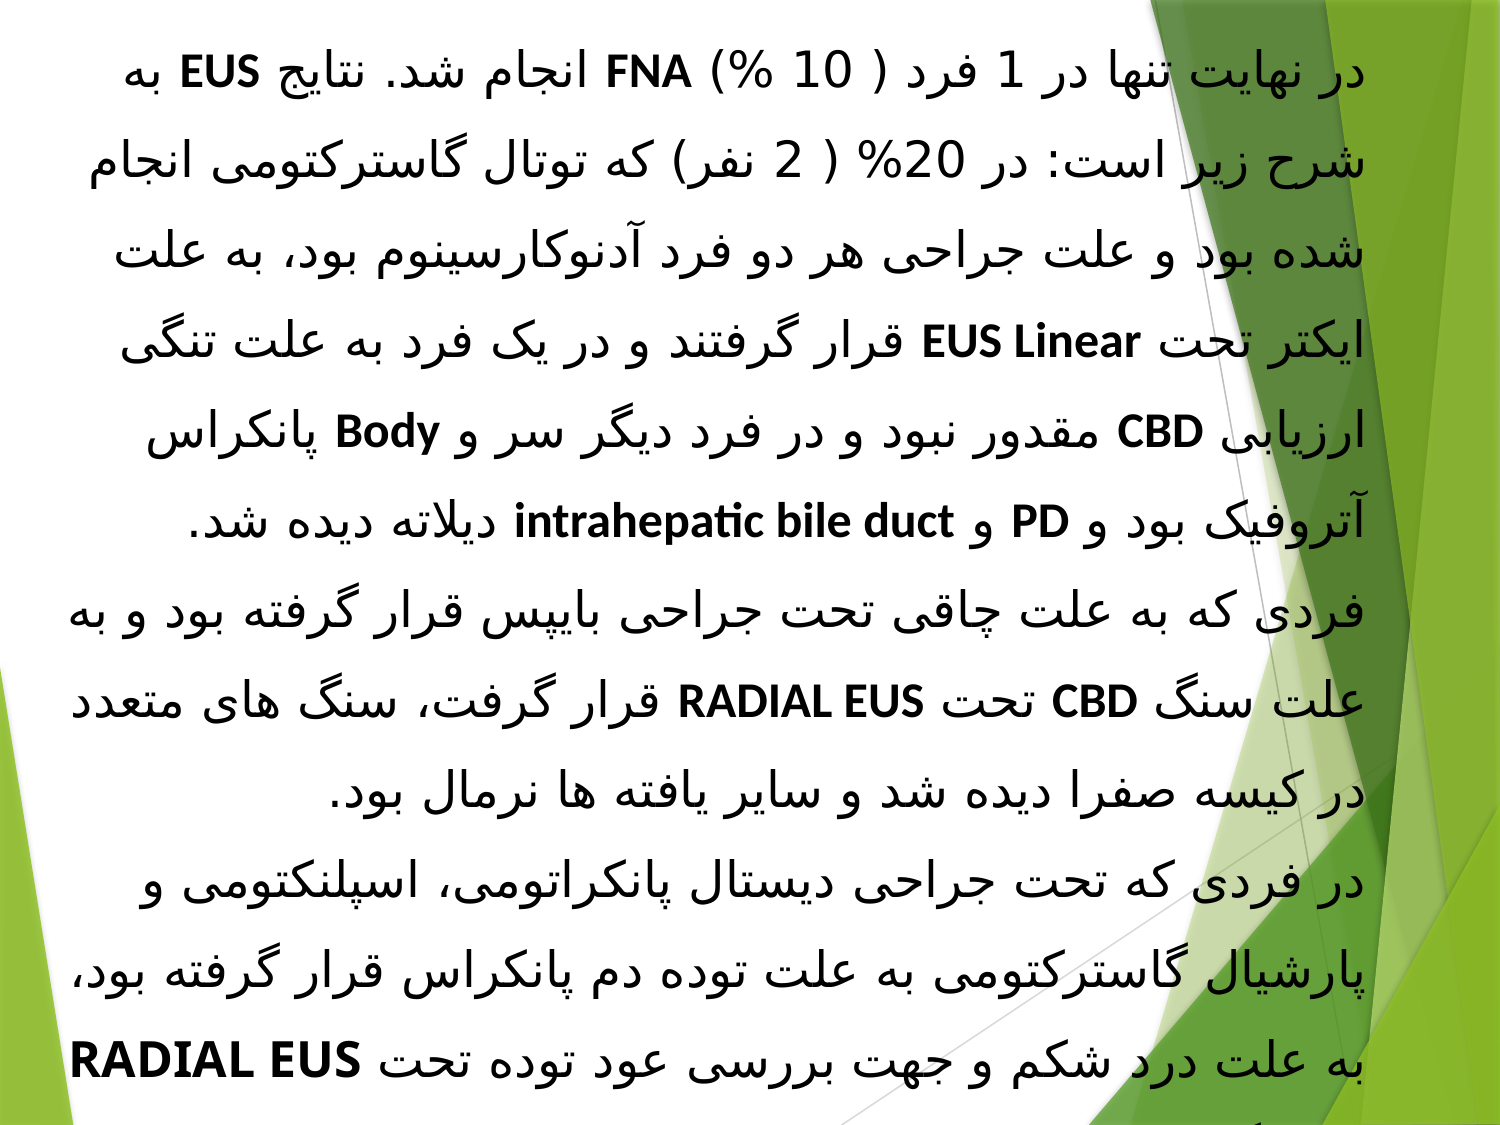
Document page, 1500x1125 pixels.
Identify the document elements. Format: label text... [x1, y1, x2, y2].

text_box در نهایت تنها در 1 فرد ( 10 %) FNA انجام شد. نتایج EUS به شرح زیر است: در 20% ( 2 نفر) که توتال گاسترکتومی انجام شده بود و علت جراحی هر دو فرد آدنوکارسینوم بود، به علت ایکتر تحت EUS Linear قرار گرفتند و در یک فرد به علت تنگی ارزیابی CBD مقدور نبود و در فرد دیگر سر و Body پانکراس آتروفیک بود و PD و intrahepatic bile duct دیلاته دیده شد. فردی که به علت چاقی تحت جراحی بایپس قرار گرفته بود و به علت سنگ CBD تحت RADIAL EUS قرار گرفت، سنگ های متعدد در کیسه صفرا دیده شد و سایر یافته ها نرمال بود. در فردی که تحت جراحی دیستال پانکراتومی، اسپلنکتومی و پارشیال گاسترکتومی به علت توده دم پانکراس قرار گرفته بود، به علت درد شکم و جهت بررسی عود توده تحت RADIAL EUS قرار گرفت و CBD مختصرا دیلاته دیده شد و سایر اجزا ( به جز دم پانکراس که به علت جراحی خارج شده بود) نرمال دیده شد. [29, 0, 1382, 1125]
